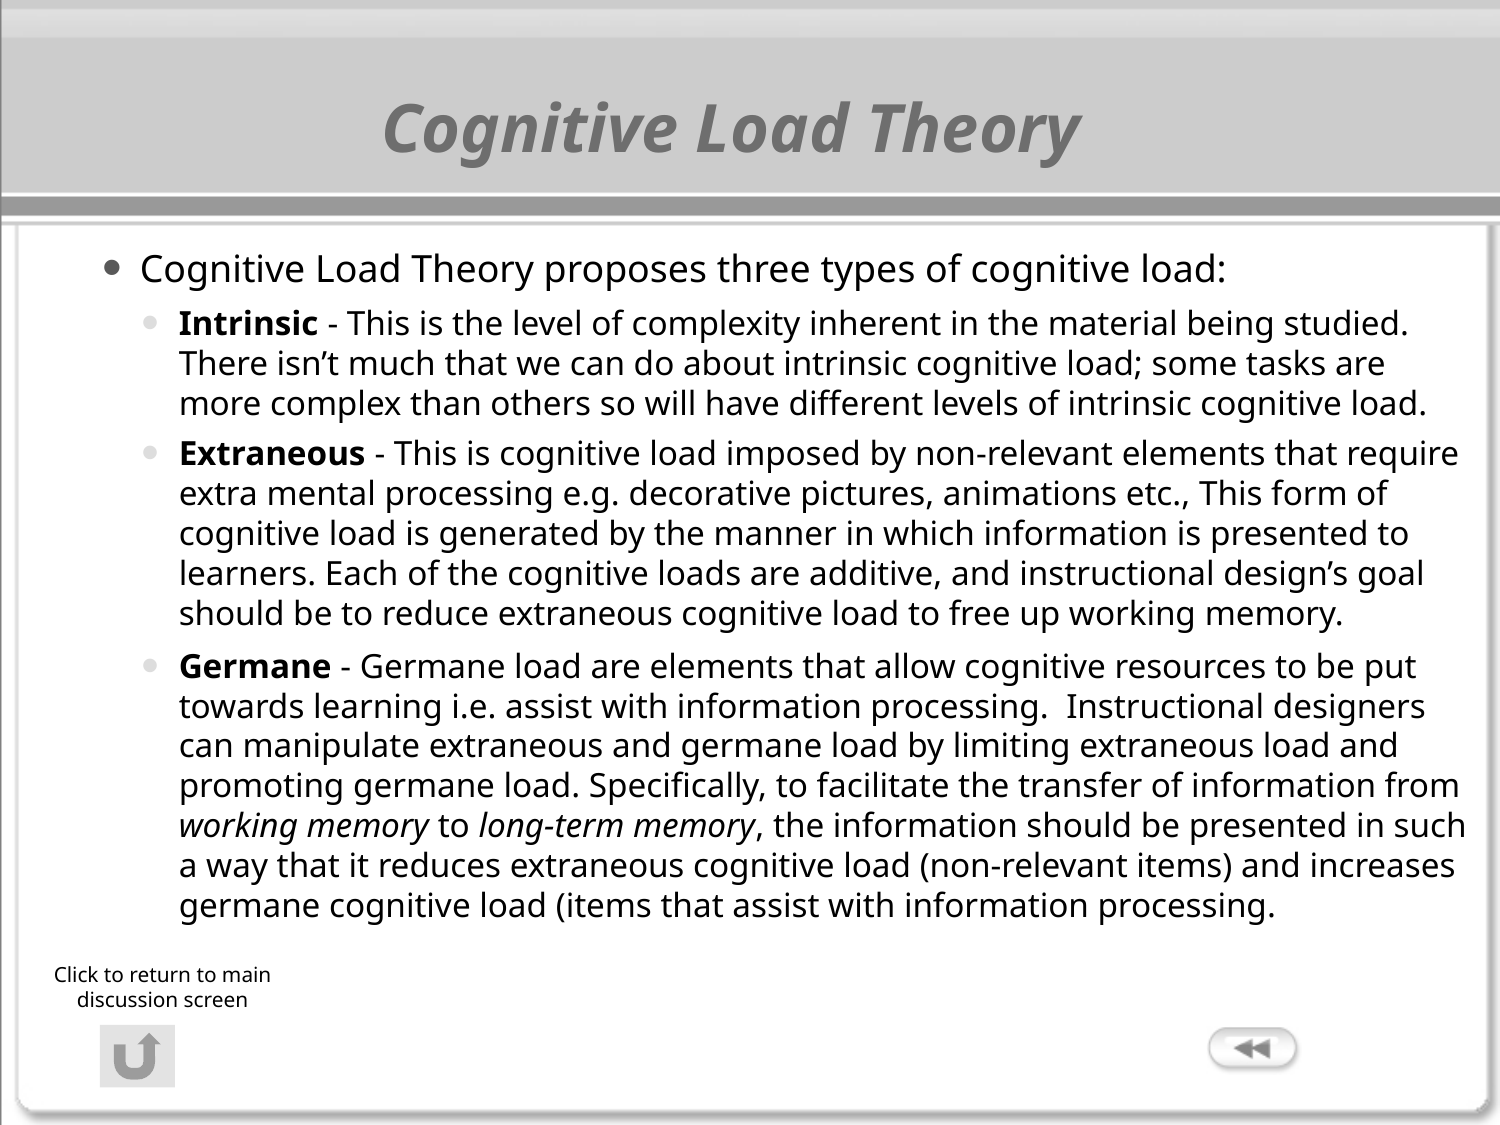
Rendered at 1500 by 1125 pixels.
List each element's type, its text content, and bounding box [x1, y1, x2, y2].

text_box Germane - Germane load are elements that allow cognitive resources to be put towards learning i.e. assist with information processing. Instructional designers can manipulate extraneous and germane load by limiting extraneous load and promoting germane load. Specifically, to facilitate the transfer of information from working memory to long-term memory, the information should be presented in such a way that it reduces extraneous cognitive load (non-relevant items) and increases germane cognitive load (items that assist with information processing. [87, 637, 1488, 938]
title Cognitive Load Theory [275, 87, 1188, 175]
text_box Extraneous - This is cognitive load imposed by non-relevant elements that require extra mental processing e.g. decorative pictures, animations etc., This form of cognitive load is generated by the manner in which information is presented to learners. Each of the cognitive loads are additive, and instructional design’s goal should be to reduce extraneous cognitive load to free up working memory. [87, 424, 1488, 637]
picture [0, 0, 1500, 1125]
text_box Click to return to main discussion screen [37, 954, 288, 1019]
text_box [99, 1024, 175, 1088]
text_box Cognitive Load Theory proposes three types of cognitive load: Intrinsic - This is the level of complexity inherent in the material being studied. There isn’t much that we can do about intrinsic cognitive load; some tasks are more complex than others so will have different levels of intrinsic cognitive load. [87, 237, 1488, 424]
